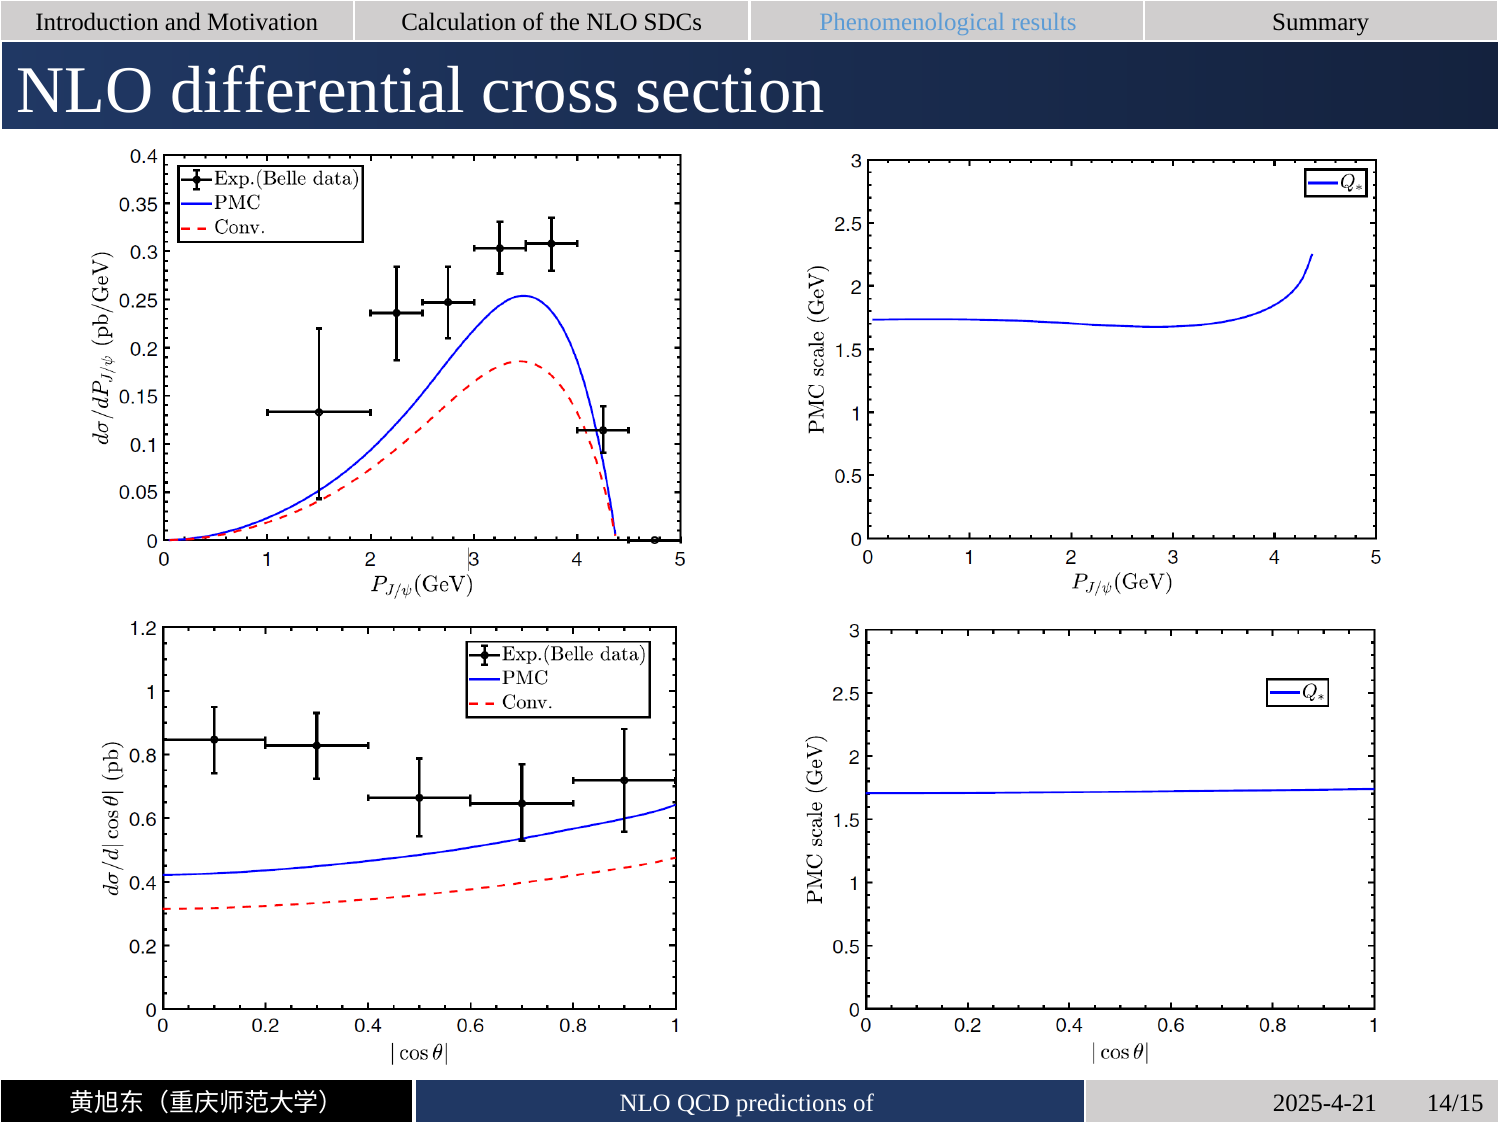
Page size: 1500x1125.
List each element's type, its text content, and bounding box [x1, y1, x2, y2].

picture [99, 614, 691, 1066]
text_box NLO differential cross section [0, 40, 1500, 131]
picture [86, 138, 702, 605]
picture [800, 151, 1395, 606]
picture [792, 614, 1389, 1074]
